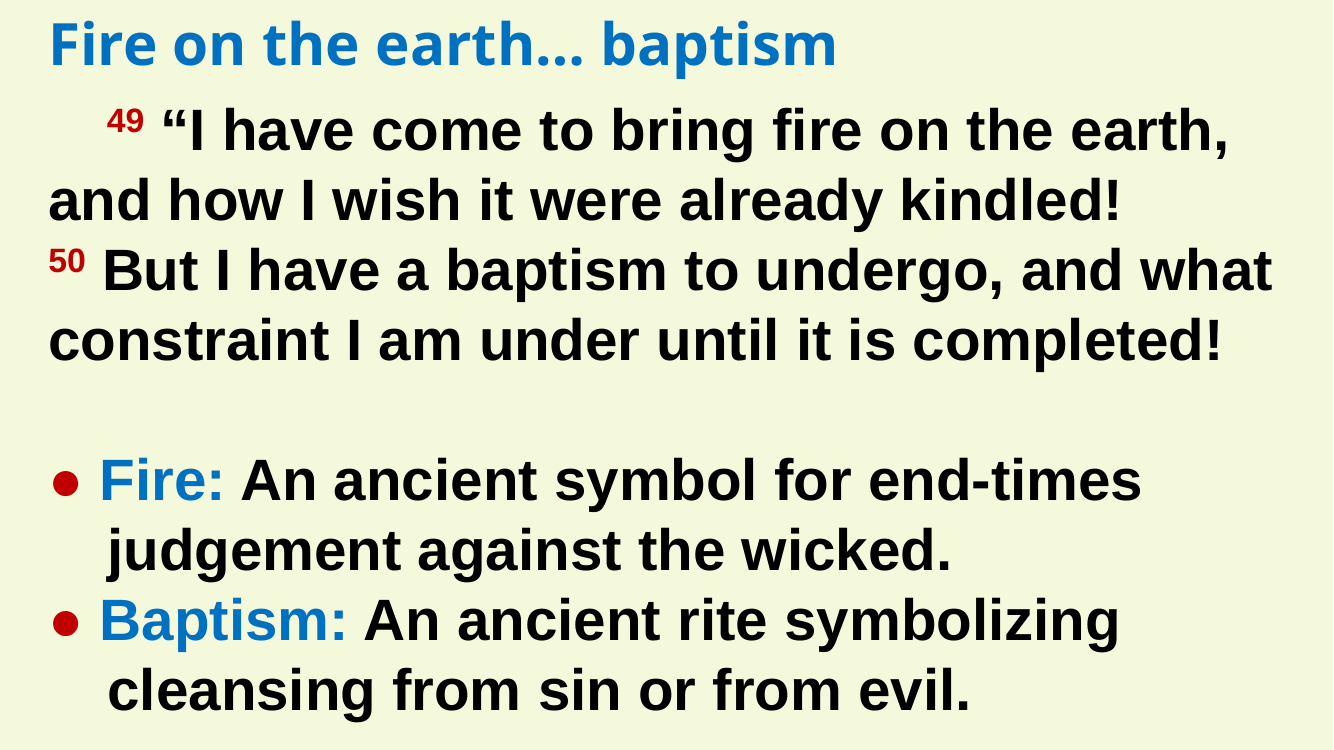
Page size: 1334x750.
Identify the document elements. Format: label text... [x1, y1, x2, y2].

text_box Fire on the earth… baptism [33, 0, 1263, 84]
text_box 49 “I have come to bring fire on the earth, and how I wish it were already kindled! 50 But I have a baptism to undergo, and what constraint I am under until it is completed! ● Fire: An ancient symbol for end-times judgement against the wicked. ● Baptism: An ancient rite symbolizing cleansing from sin or from evil. [33, 84, 1334, 730]
